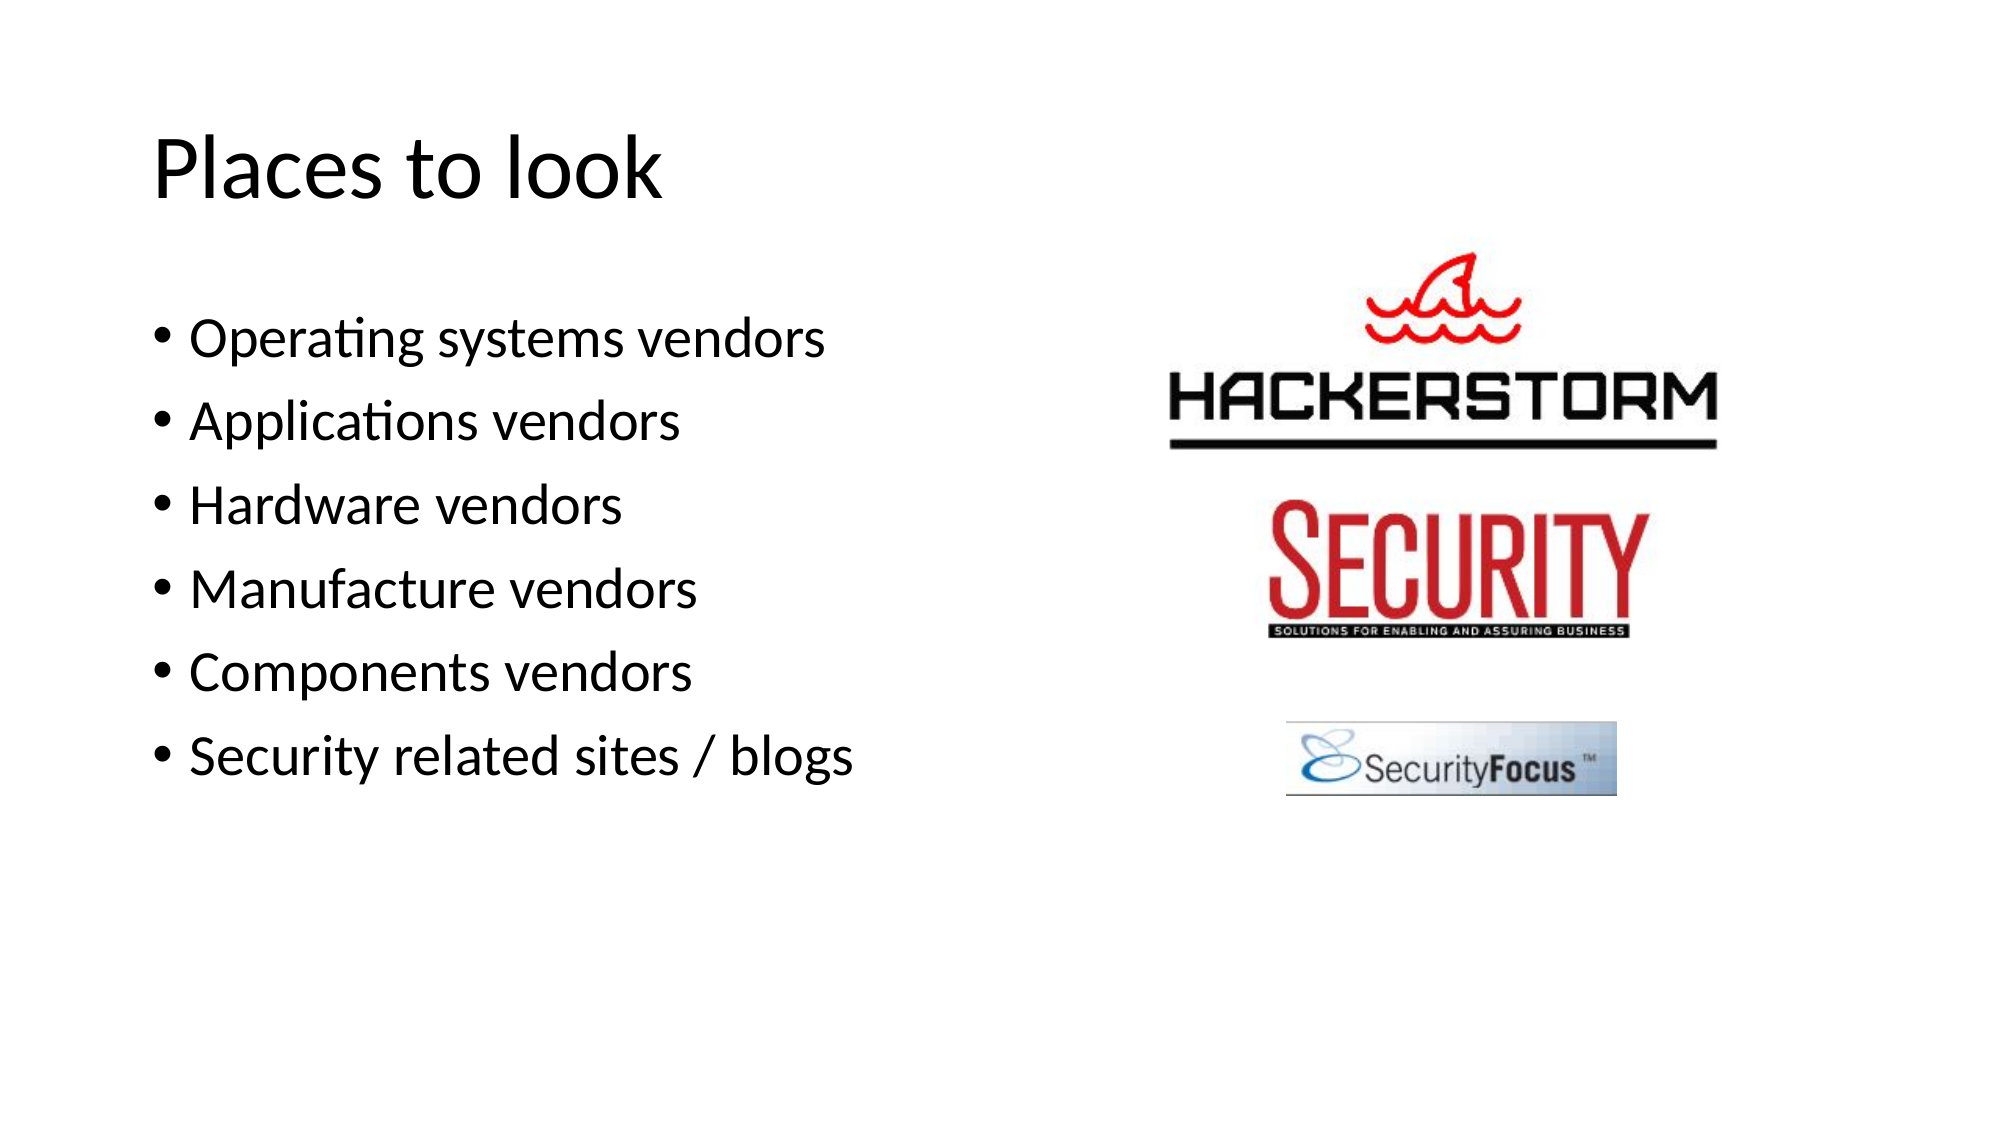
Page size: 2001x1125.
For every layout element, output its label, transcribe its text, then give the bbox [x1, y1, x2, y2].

picture [1094, 213, 1808, 657]
title Places to look [137, 59, 1863, 278]
list Operating systems vendors Applications vendors Hardware vendors Manufacture vendors Components vendors Security related sites / blogs [137, 299, 1863, 1014]
picture [1286, 720, 1617, 796]
